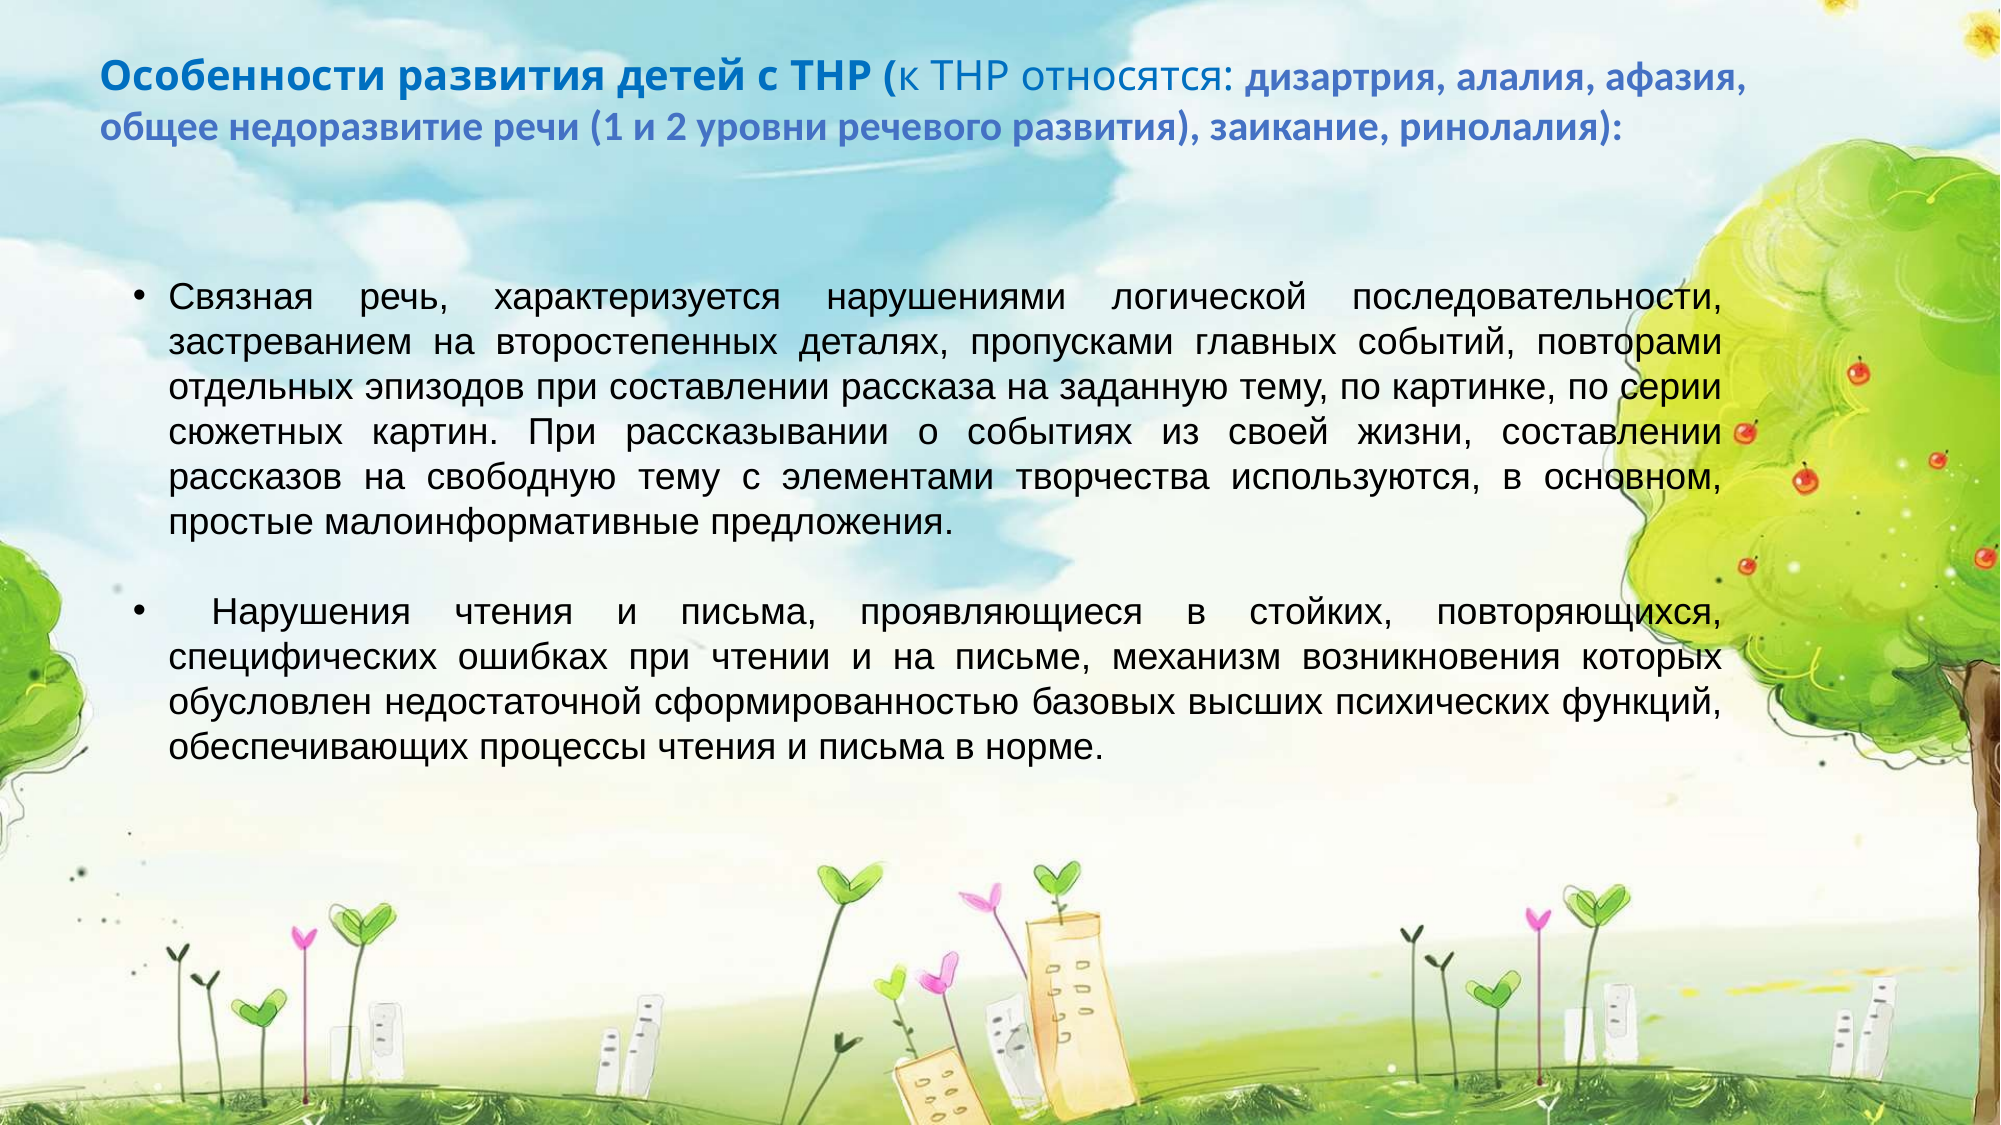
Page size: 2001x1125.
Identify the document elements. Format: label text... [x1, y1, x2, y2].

text_box Связная речь, характеризуется нарушениями логической последовательности, застреванием на второстепенных деталях, пропусками главных событий, повторами отдельных эпизодов при составлении рассказа на заданную тему, по картинке, по серии сюжетных картин. При рассказывании о событиях из своей жизни, составлении рассказов на свободную тему с элементами творчества используются, в основном, простые малоинформативные предложения. Нарушения чтения и письма, проявляющиеся в стойких, повторяющихся, специфических ошибках при чтении и на письме, механизм возникновения которых обусловлен недостаточной сформированностью базовых высших психических функций, обеспечивающих процессы чтения и письма в норме. [132, 269, 1724, 767]
title Особенности развития детей с ТНР (к ТНР относятся: дизартрия, алалия, афазия, общее недоразвитие речи (1 и 2 уровни речевого развития), заикание, ринолалия): [97, 46, 1809, 237]
picture [0, 0, 2000, 1125]
